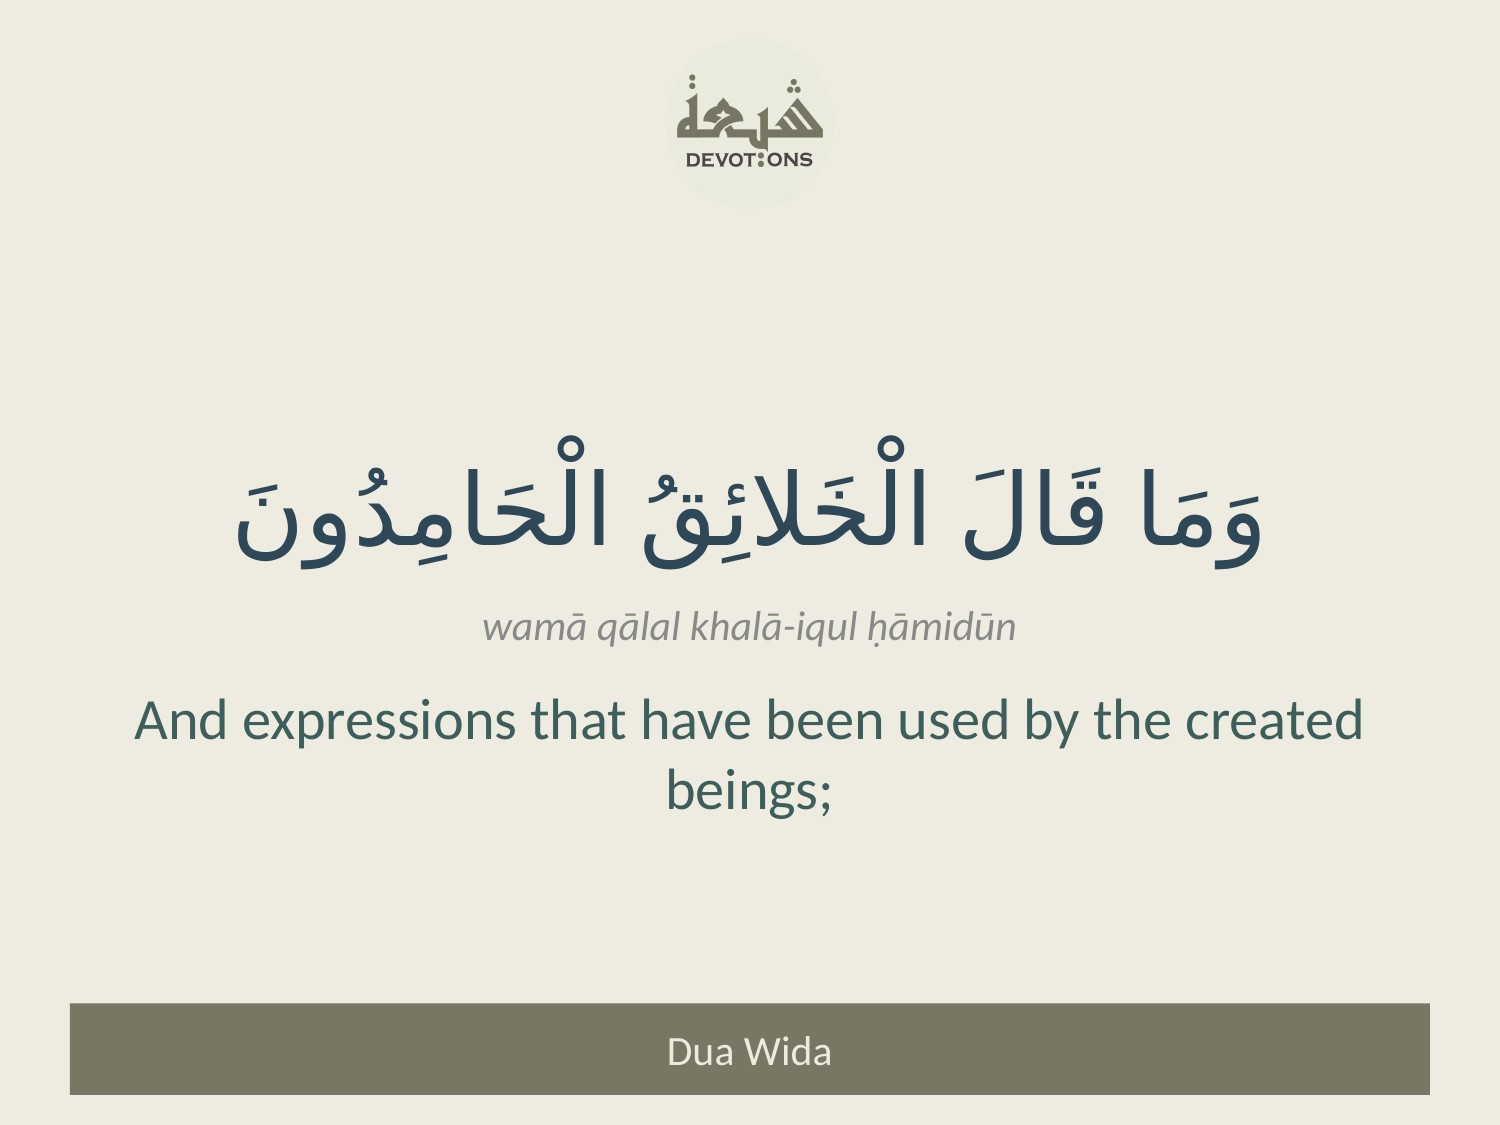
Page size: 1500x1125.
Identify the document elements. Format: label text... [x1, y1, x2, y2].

picture [656, 29, 844, 203]
list Dua Wida [69, 1003, 1430, 1095]
list وَمَا قَالَ الْخَلائِقُ الْحَامِدُونَ wamā qālal khalā-iqul ḥāmidūn And expressions that have been used by the created beings; [69, 203, 1430, 1003]
